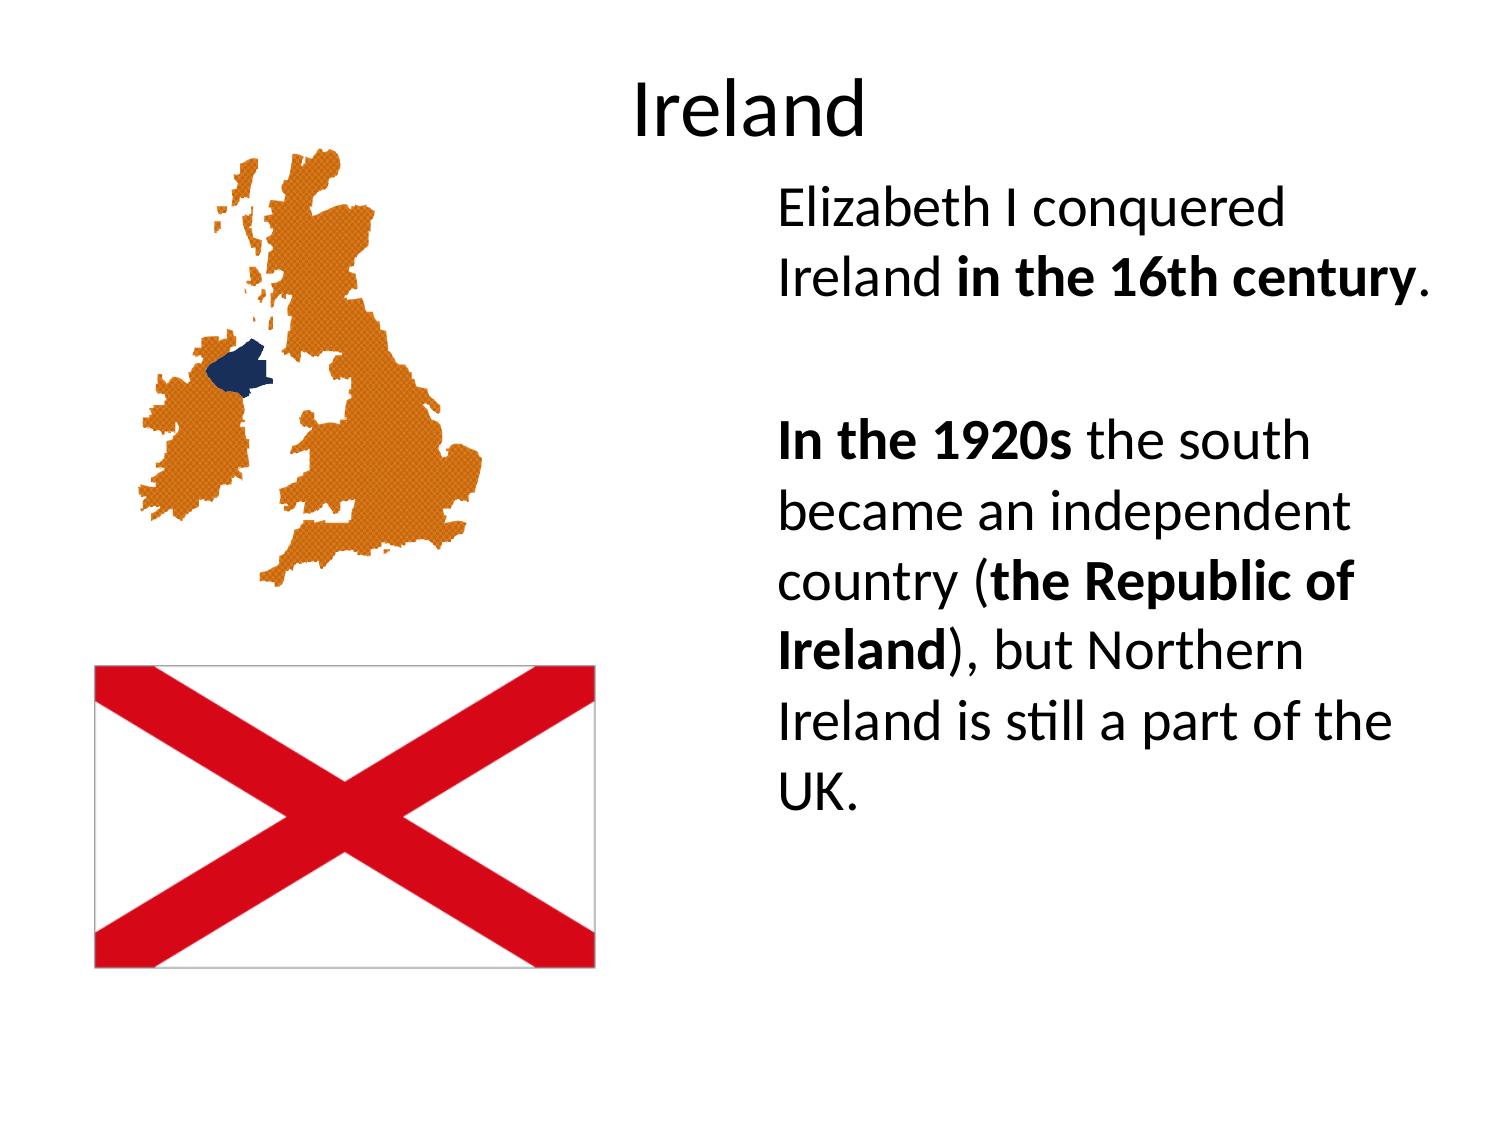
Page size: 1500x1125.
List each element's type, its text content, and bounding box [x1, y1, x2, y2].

list Elizabeth I conquered Ireland in the 16th century. In the 1920s the south became an independent country (the Republic of Ireland), but Northern Ireland is still a part of the UK. [762, 160, 1471, 1005]
picture [64, 148, 597, 587]
picture [93, 664, 597, 970]
title Ireland [75, 45, 1425, 161]
